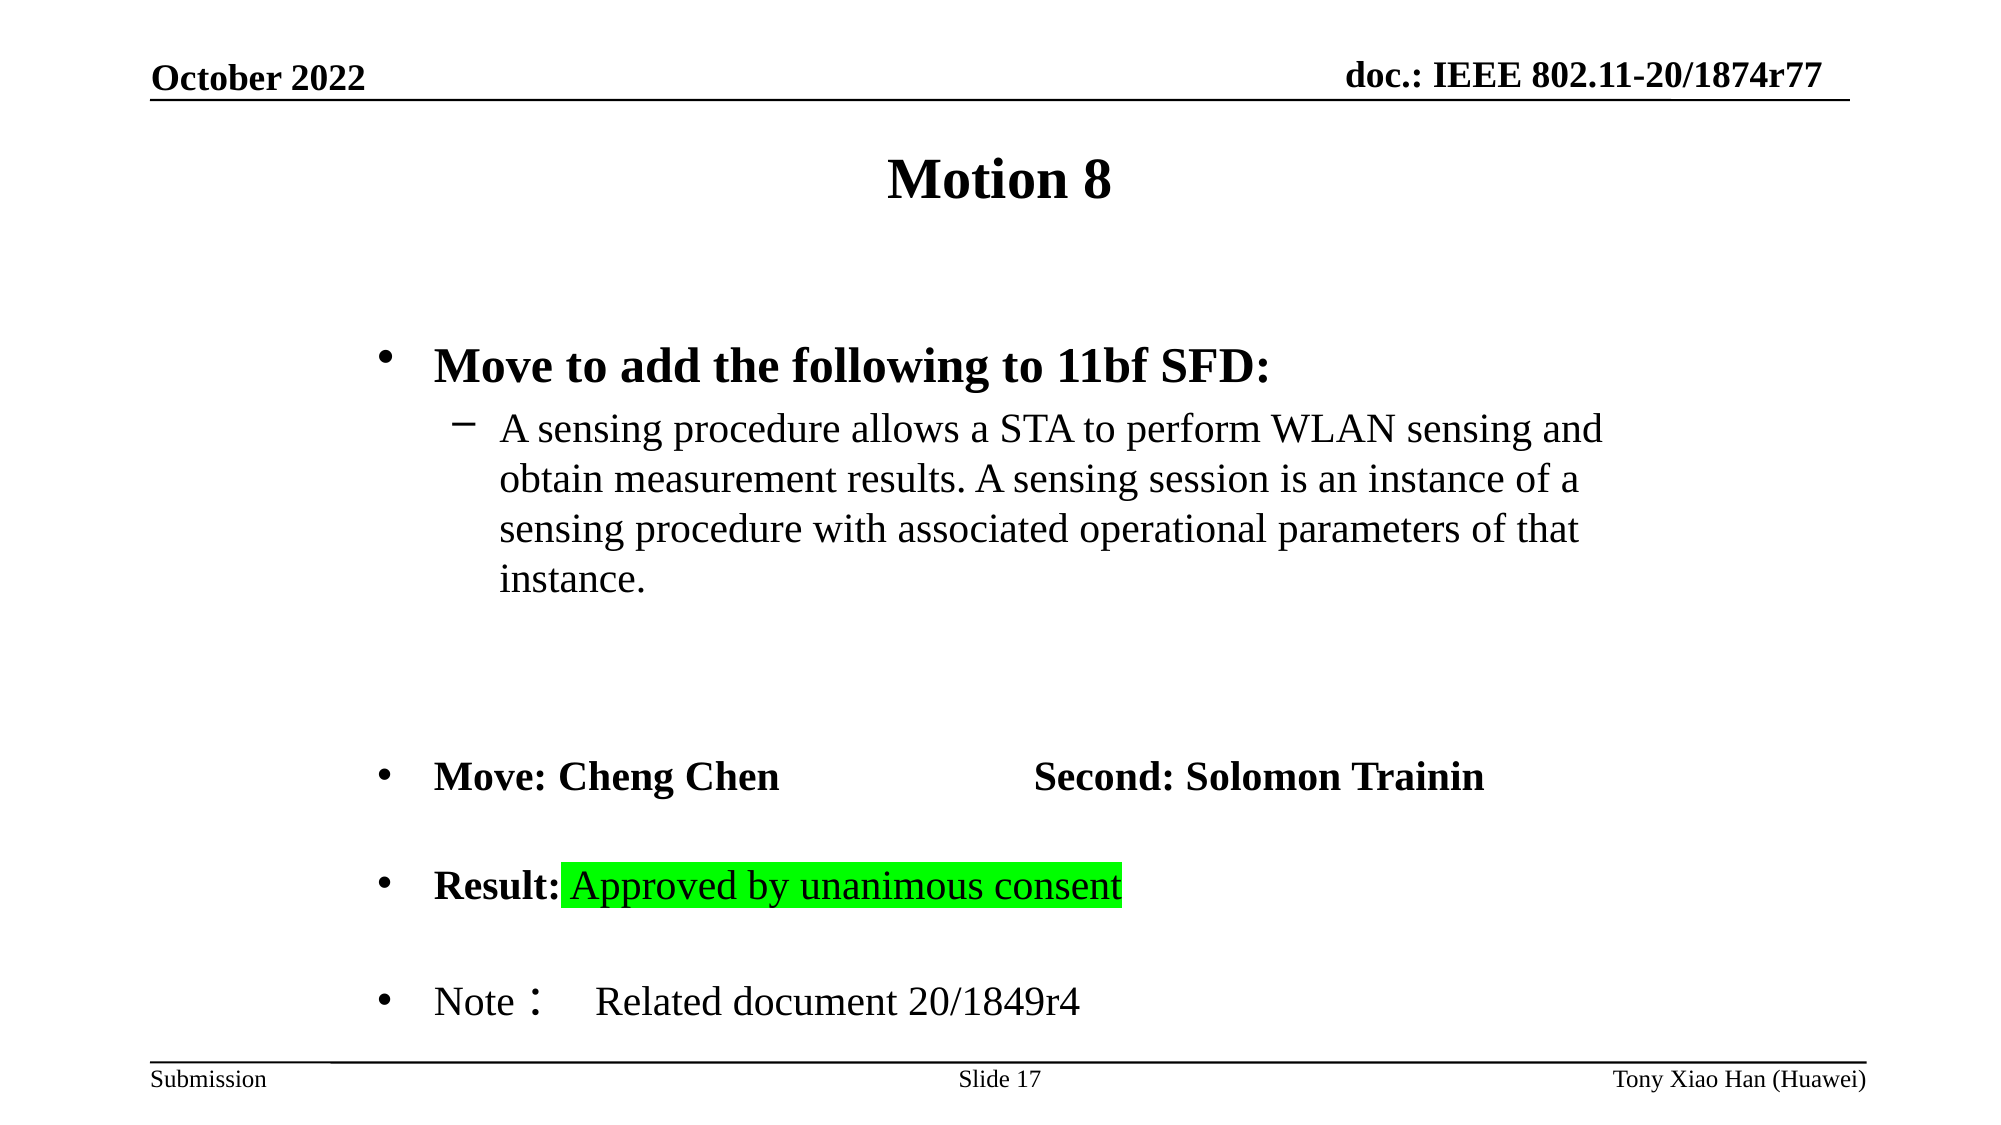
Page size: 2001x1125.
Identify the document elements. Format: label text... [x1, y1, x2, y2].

text_box Motion 8 [362, 87, 1638, 263]
text_box Move to add the following to 11bf SFD: A sensing procedure allows a STA to perform WLAN sensing and obtain measurement results. A sensing session is an instance of a sensing procedure with associated operational parameters of that instance. Move: Cheng Chen Second: Solomon Trainin Result: Approved by unanimous consent Note： Related document 20/1849r4 [362, 324, 1638, 1013]
